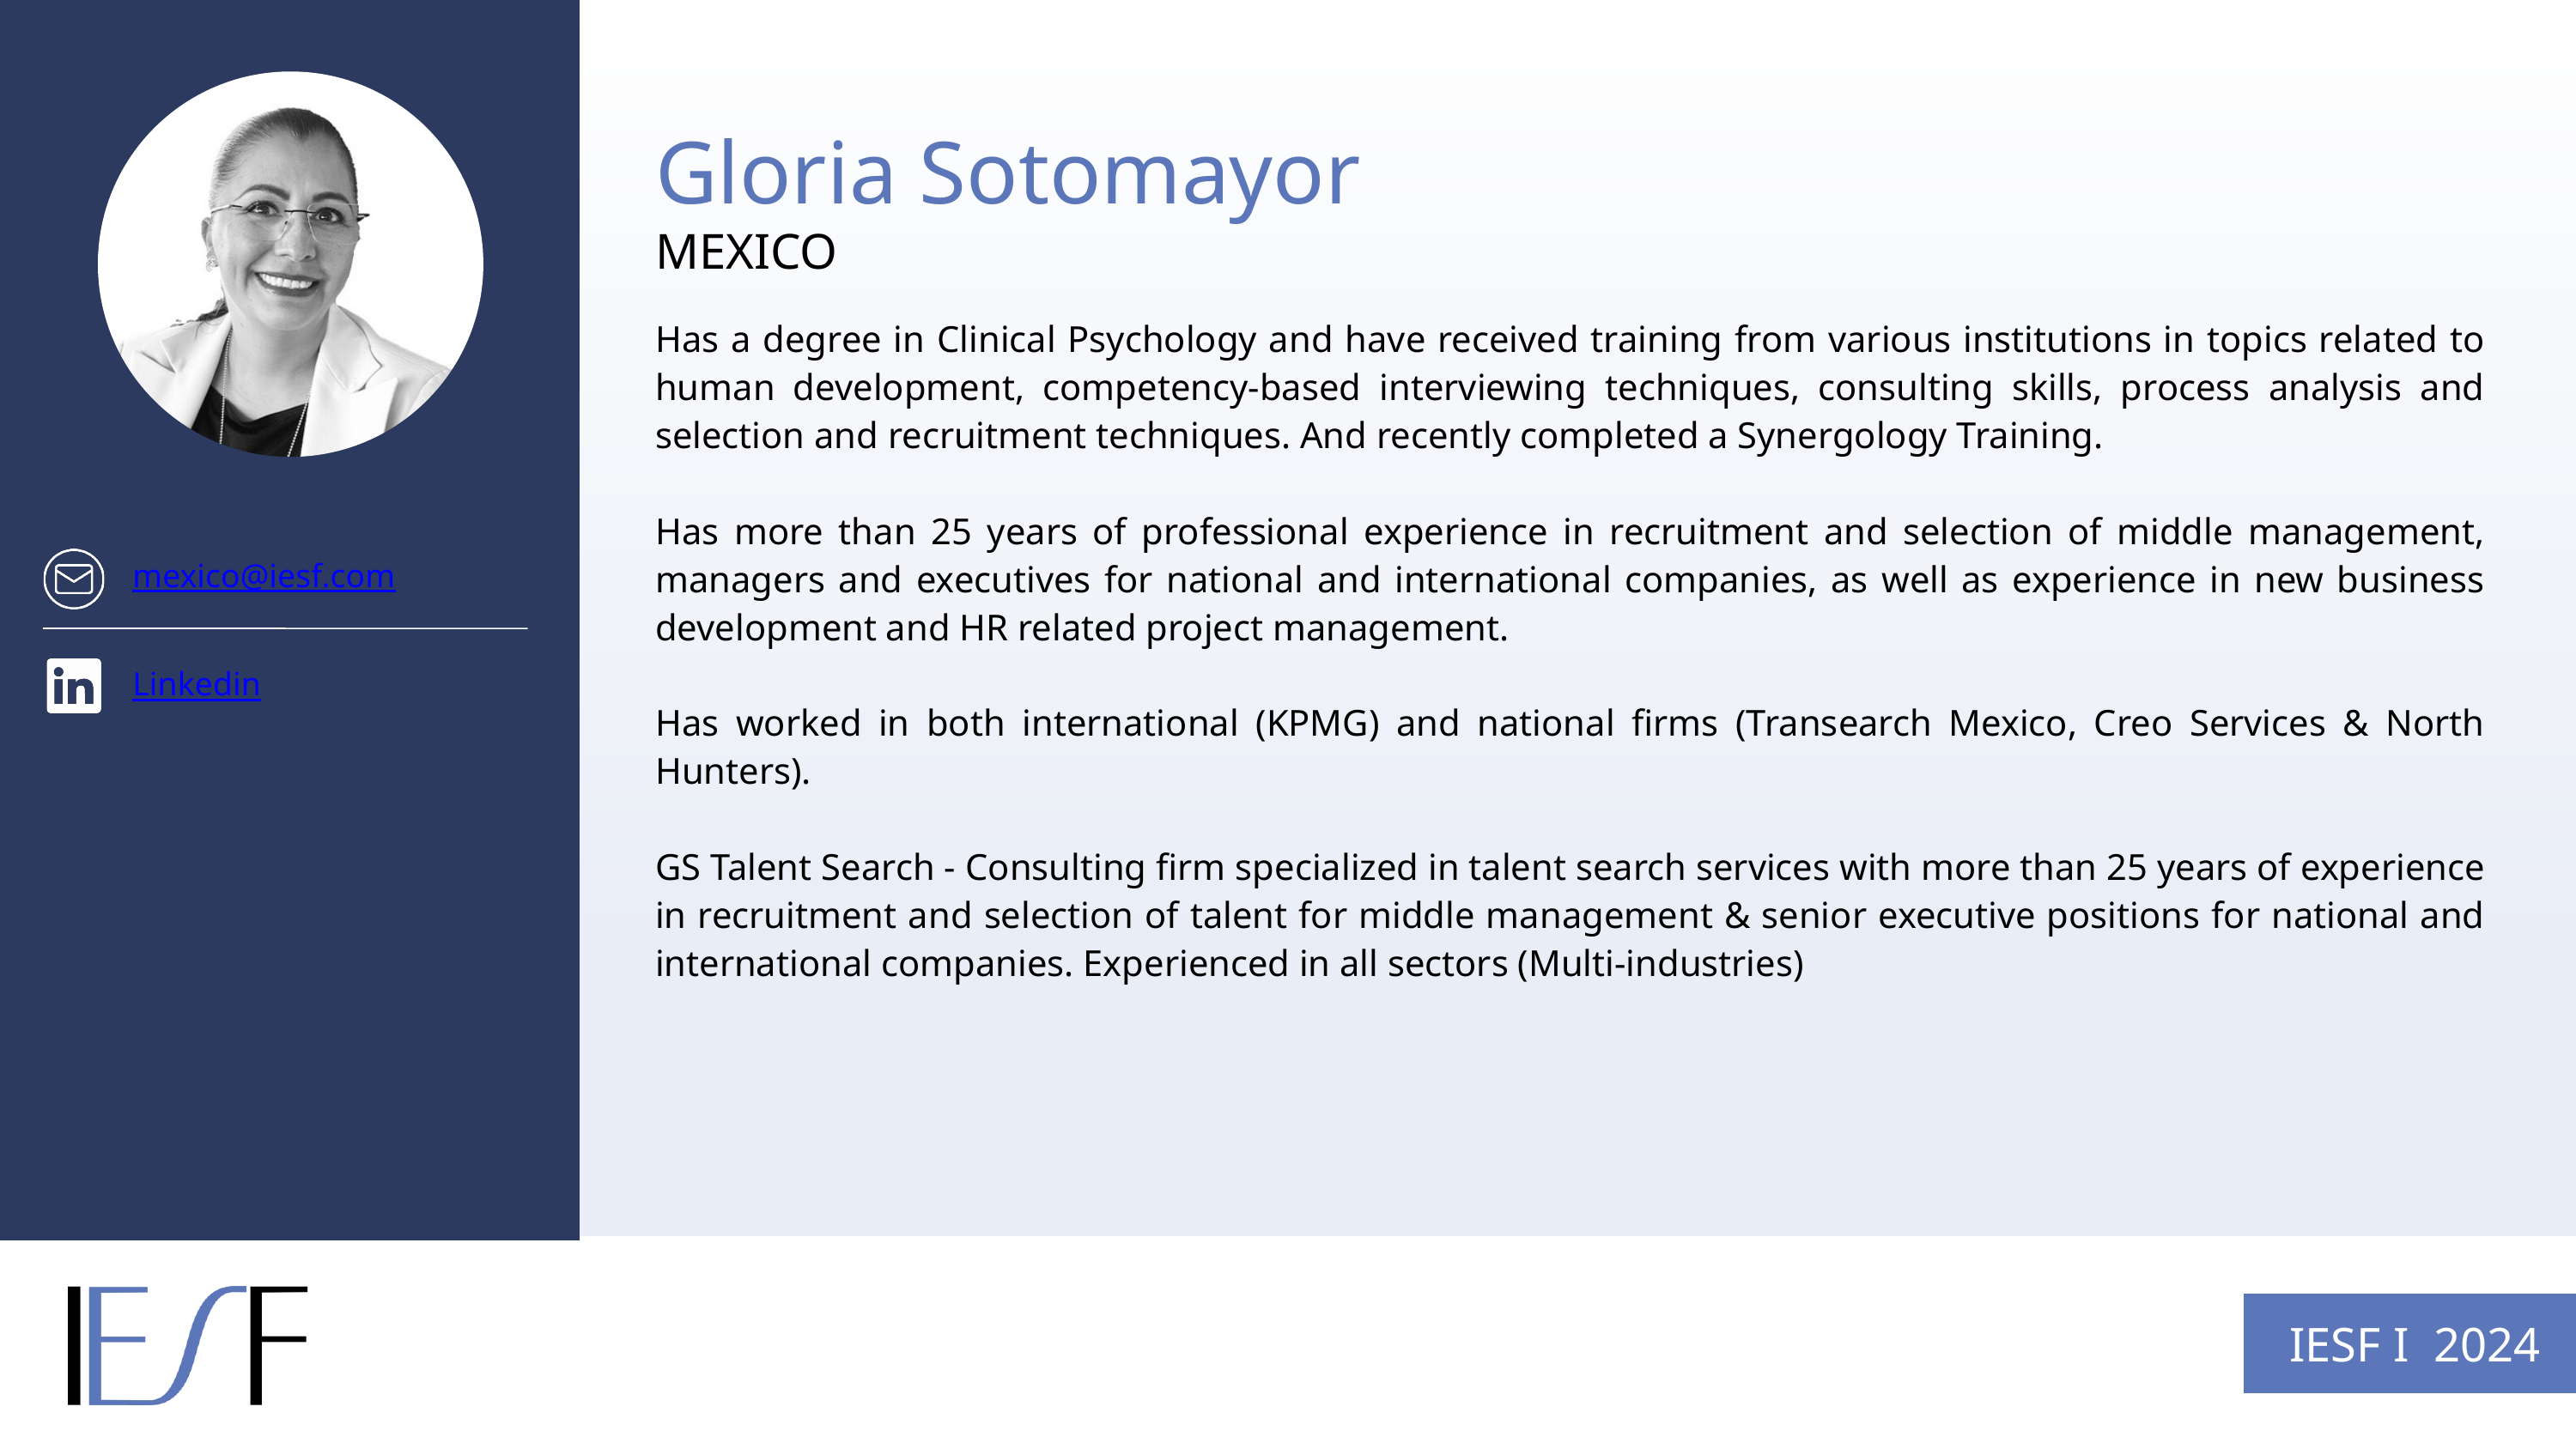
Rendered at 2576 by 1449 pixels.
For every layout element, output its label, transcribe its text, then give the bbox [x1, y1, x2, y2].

text_box Gloria Sotomayor MEXICO [655, 118, 1918, 280]
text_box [2243, 1293, 2576, 1394]
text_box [0, 1235, 2576, 1449]
text_box Has a degree in Clinical Psychology and have received training from various institutions in topics related to human development, competency-based interviewing techniques, consulting skills, process analysis and selection and recruitment techniques. And recently completed a Synergology Training. Has more than 25 years of professional experience in recruitment and selection of middle management, managers and executives for national and international companies, as well as experience in new business development and HR related project management. Has worked in both international (KPMG) and national firms (Transearch Mexico, Creo Services & North Hunters). GS Talent Search - Consulting firm specialized in talent search services with more than 25 years of experience in recruitment and selection of talent for middle management & senior executive positions for national and international companies. Experienced in all sectors (Multi-industries) [655, 311, 2486, 1080]
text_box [0, 0, 580, 1241]
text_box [97, 71, 484, 458]
